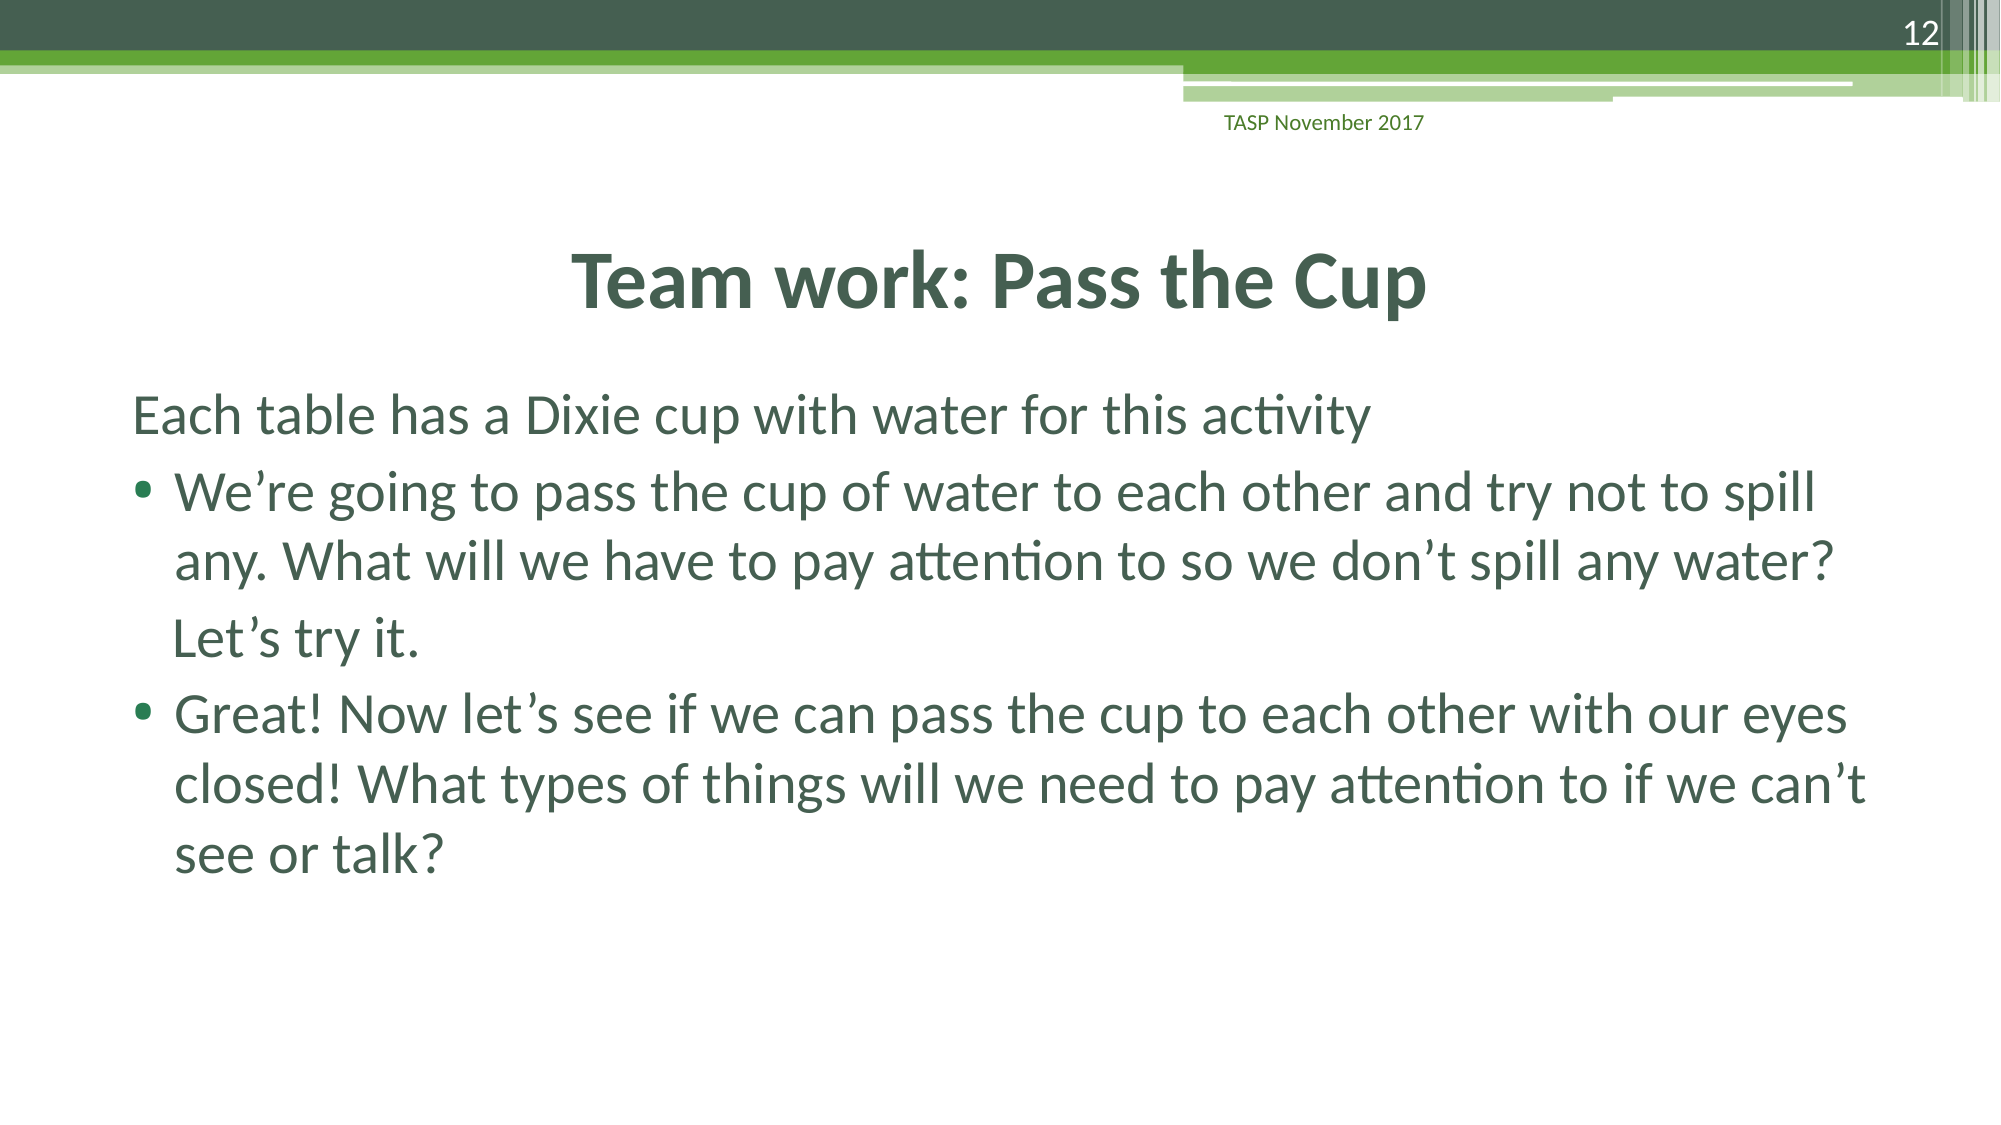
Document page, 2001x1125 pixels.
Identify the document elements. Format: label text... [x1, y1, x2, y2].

list Each table has a Dixie cup with water for this activity We’re going to pass the cup of water to each other and try not to spill any. What will we have to pay attention to so we don’t spill any water? Let’s try it. Great! Now let’s see if we can pass the cup to each other with our eyes closed! What types of things will we need to pay attention to if we can’t see or talk? [99, 368, 1900, 1079]
title Team work: Pass the Cup [99, 187, 1900, 363]
slide_number 12 [1788, 0, 1955, 61]
footer TASP November 2017 [1149, 100, 1440, 176]
